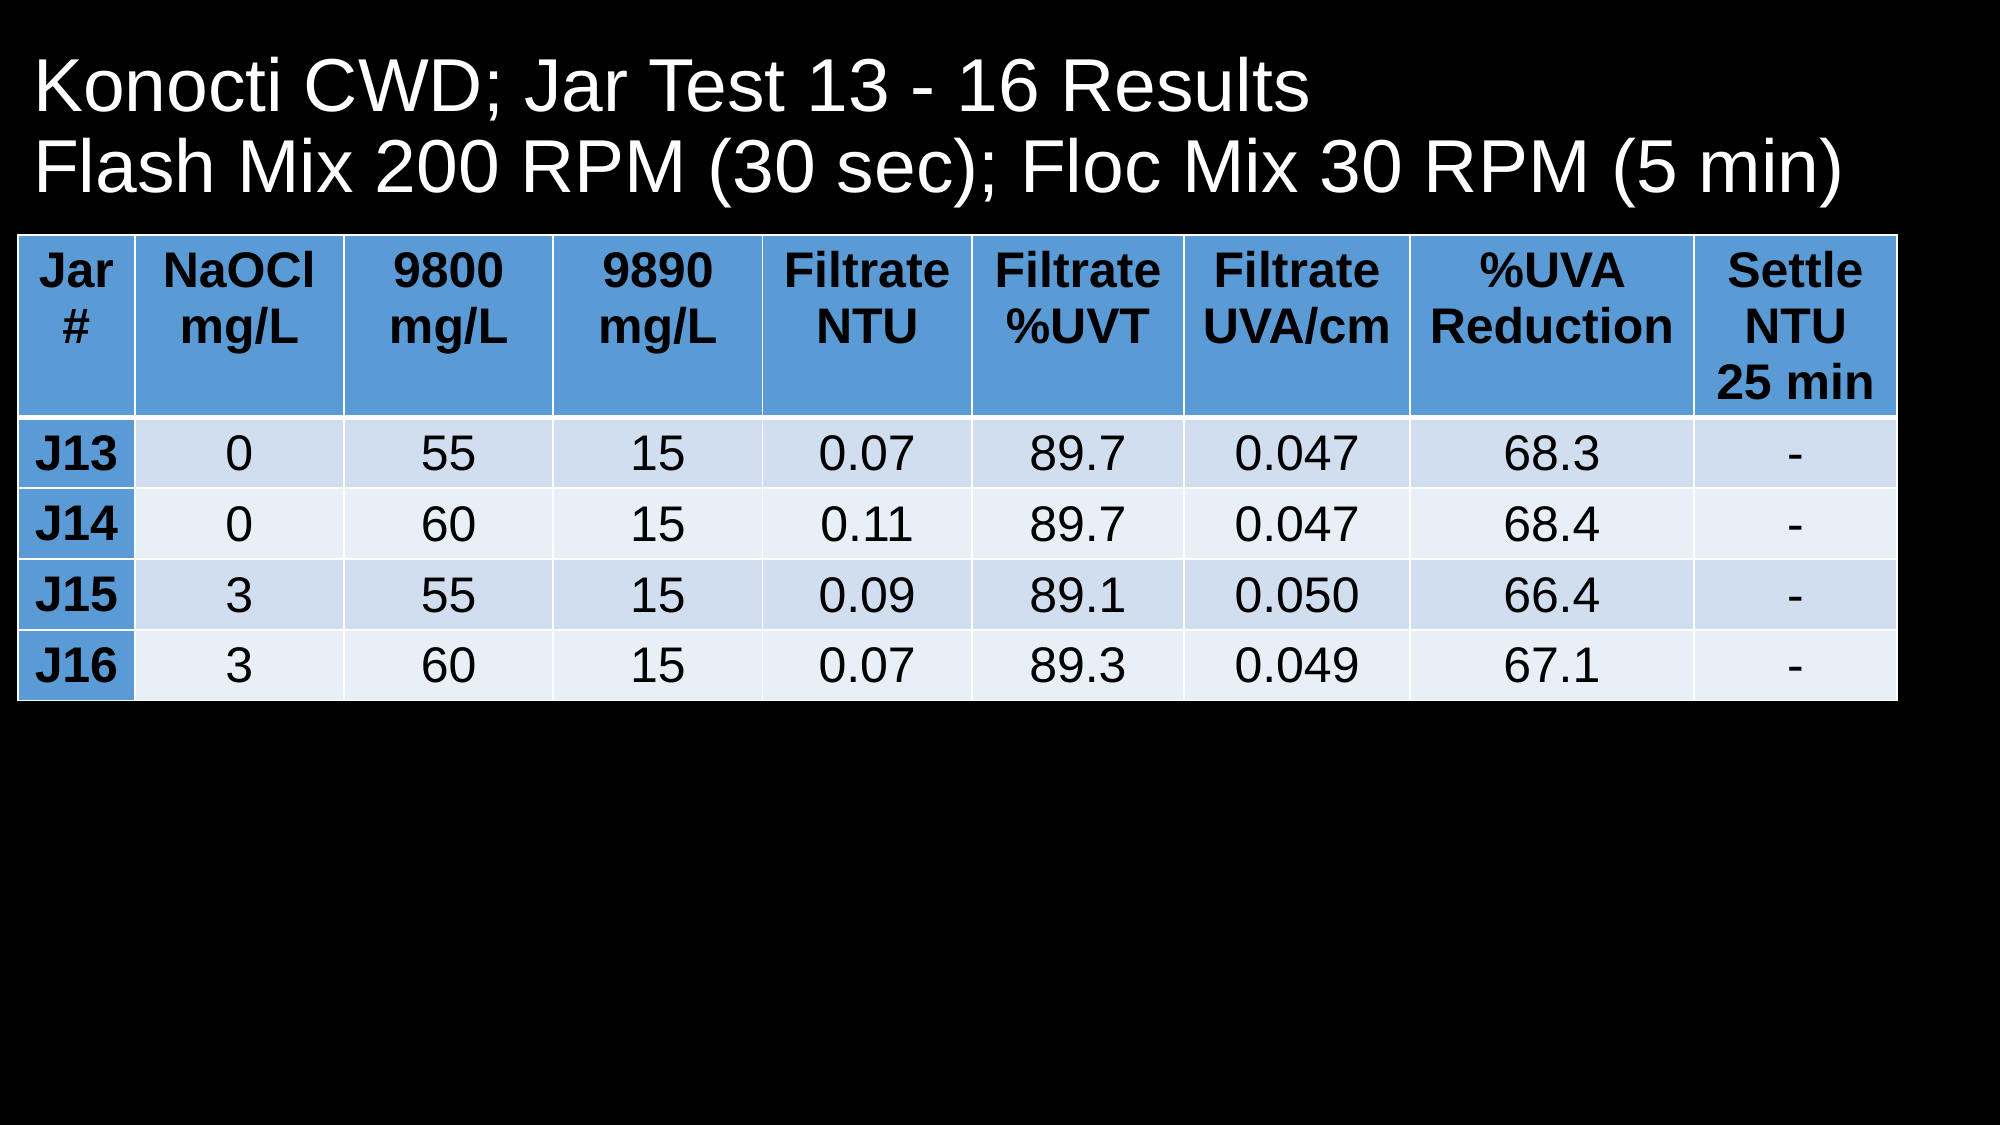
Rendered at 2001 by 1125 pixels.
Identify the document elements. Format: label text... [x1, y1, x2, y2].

table_cell 0.047 [1185, 420, 1409, 487]
table_cell 0.07 [763, 631, 971, 700]
table_header NaOCl mg/L [136, 236, 343, 415]
table_cell 0.047 [1185, 489, 1409, 558]
table_cell 15 [554, 631, 762, 700]
table_header 9890 mg/L [554, 236, 762, 415]
table_cell 89.7 [973, 489, 1183, 558]
table_cell 0.07 [763, 420, 971, 487]
table_cell 60 [345, 631, 552, 700]
table_cell 15 [554, 560, 762, 629]
table_cell J16 [19, 631, 134, 700]
table_cell 0 [136, 420, 343, 487]
table_cell 0.11 [763, 489, 971, 558]
table_header 9800 mg/L [345, 236, 552, 415]
table_cell - [1695, 420, 1896, 487]
table_cell J14 [19, 489, 134, 558]
table_cell 0.050 [1185, 560, 1409, 629]
table_header Filtrate NTU [763, 236, 971, 415]
table_cell J13 [19, 420, 134, 487]
title Konocti CWD; Jar Test 13 - 16 Results Flash Mix 200 RPM (30 sec); Floc Mix 30 RPM (5 min) [18, 19, 1973, 237]
table_cell - [1695, 560, 1896, 629]
table_header Filtrate %UVT [973, 236, 1183, 415]
table_cell J15 [19, 560, 134, 629]
table_header %UVA Reduction [1411, 236, 1693, 415]
table_cell 15 [554, 420, 762, 487]
table_cell 68.3 [1411, 420, 1693, 487]
table_cell 89.1 [973, 560, 1183, 629]
table_cell 89.3 [973, 631, 1183, 700]
table_cell 89.7 [973, 420, 1183, 487]
table_cell 15 [554, 489, 762, 558]
table_cell 0.09 [763, 560, 971, 629]
table_cell 67.1 [1411, 631, 1693, 700]
table_cell 3 [136, 560, 343, 629]
table_header Settle NTU 25 min [1695, 236, 1896, 415]
table_cell - [1695, 489, 1896, 558]
table_cell 68.4 [1411, 489, 1693, 558]
table_header Filtrate UVA/cm [1185, 236, 1409, 415]
table_cell 55 [345, 560, 552, 629]
table_cell 0.049 [1185, 631, 1409, 700]
table_header Jar# [19, 236, 134, 415]
table_cell 0 [136, 489, 343, 558]
table_cell - [1695, 631, 1896, 700]
table_cell 60 [345, 489, 552, 558]
table_cell 3 [136, 631, 343, 700]
table_cell 55 [345, 420, 552, 487]
table_cell 66.4 [1411, 560, 1693, 629]
